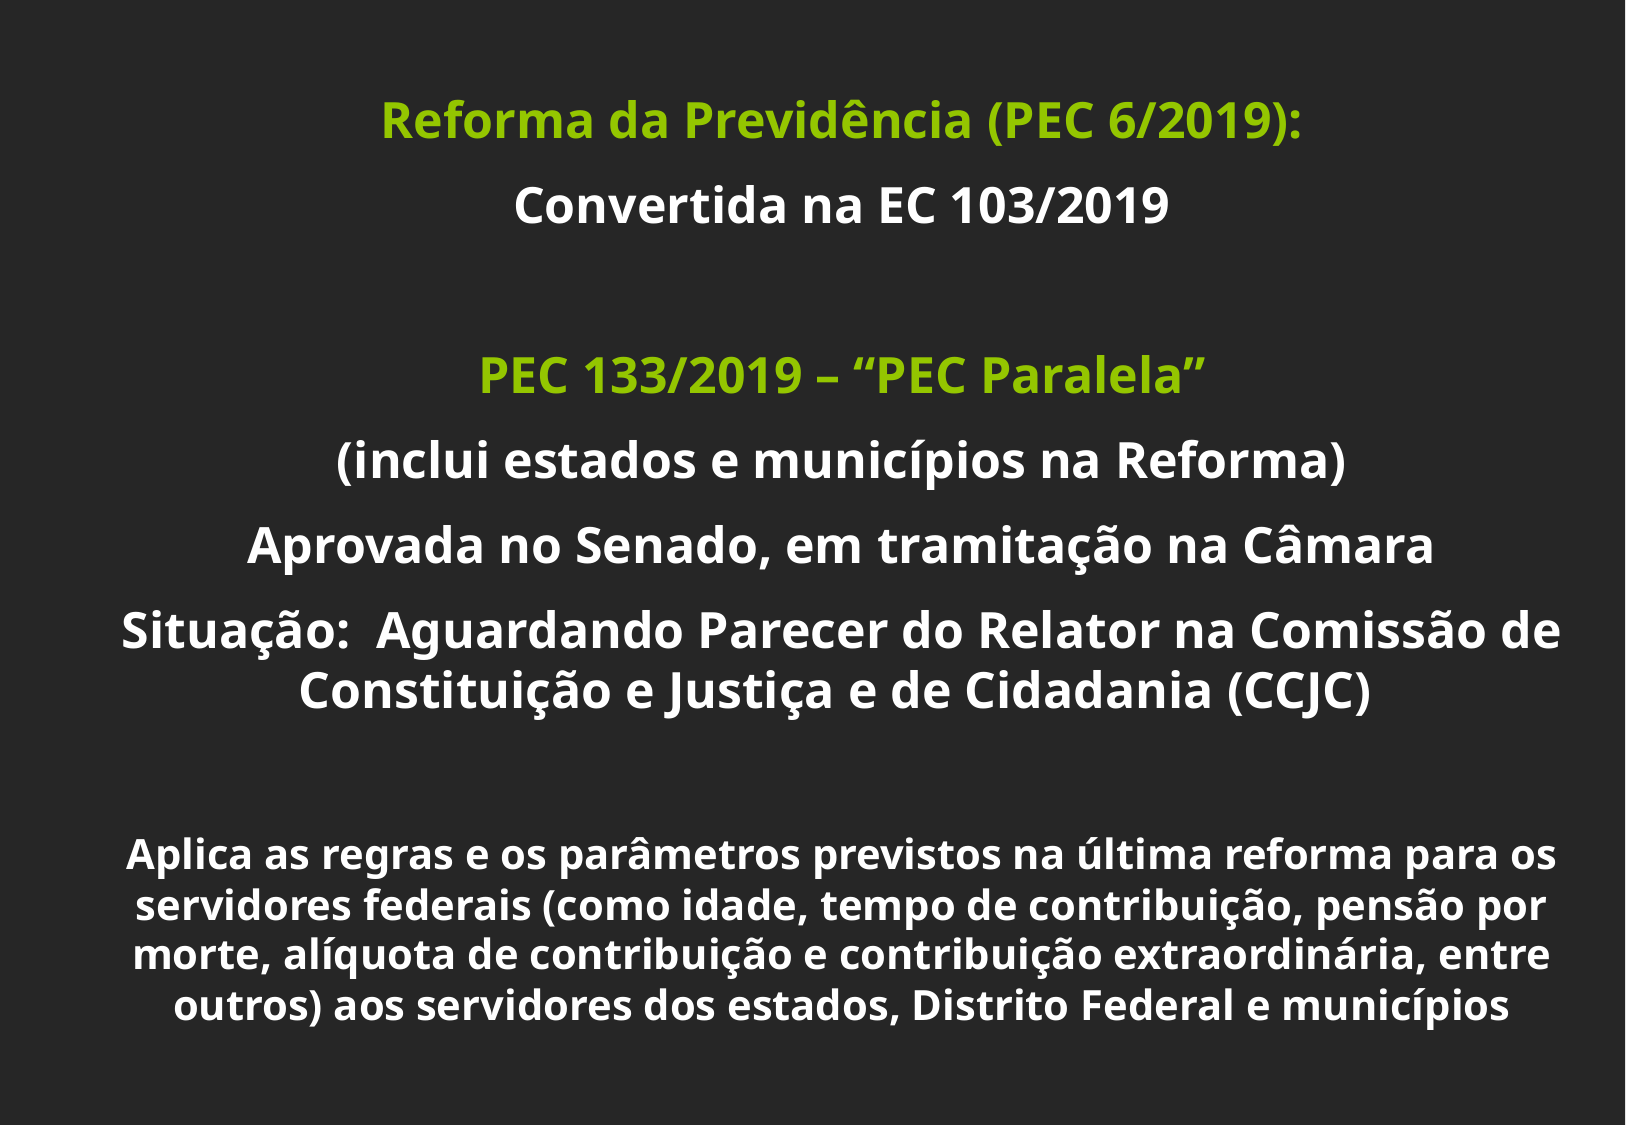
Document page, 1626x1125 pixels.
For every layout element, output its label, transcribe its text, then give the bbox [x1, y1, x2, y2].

text_box Reforma da Previdência (PEC 6/2019): Convertida na EC 103/2019 PEC 133/2019 – “PEC Paralela” (inclui estados e municípios na Reforma) Aprovada no Senado, em tramitação na Câmara Situação: Aguardando Parecer do Relator na Comissão de Constituição e Justiça e de Cidadania (CCJC) Aplica as regras e os parâmetros previstos na última reforma para os servidores federais (como idade, tempo de contribuição, pensão por morte, alíquota de contribuição e contribuição extraordinária, entre outros) aos servidores dos estados, Distrito Federal e municípios [91, 30, 1593, 1036]
